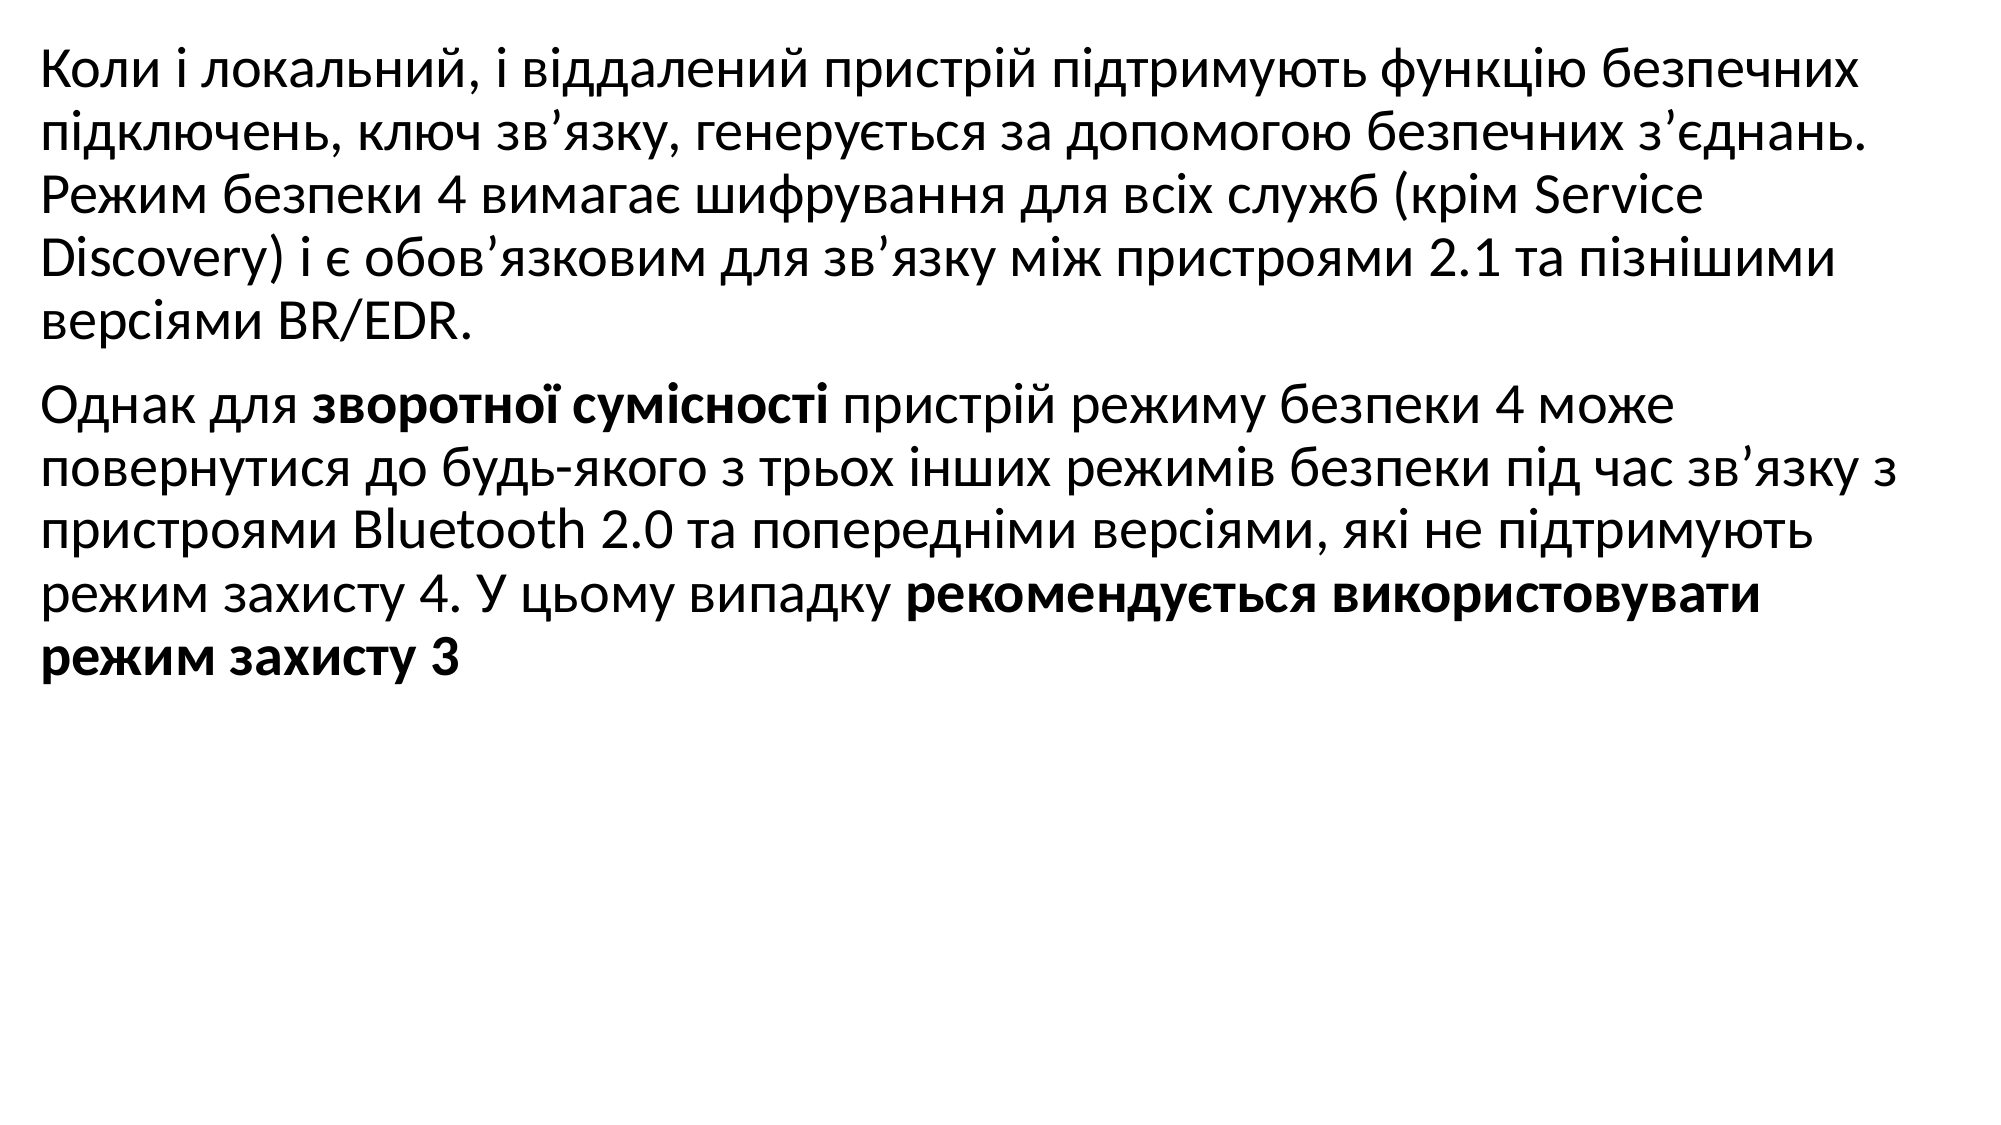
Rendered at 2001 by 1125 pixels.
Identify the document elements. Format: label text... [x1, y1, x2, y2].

list Коли і локальний, і віддалений пристрій підтримують функцію безпечних підключень, ключ зв’язку, генерується за допомогою безпечних з’єднань. Режим безпеки 4 вимагає шифрування для всіх служб (крім Service Discovery) і є обов’язковим для зв’язку між пристроями 2.1 та пізнішими версіями BR/EDR. Однак для зворотної сумісності пристрій режиму безпеки 4 може повернутися до будь-якого з трьох інших режимів безпеки під час зв’язку з пристроями Bluetooth 2.0 та попередніми версіями, які не підтримують режим захисту 4. У цьому випадку рекомендується використовувати режим захисту 3 [25, 29, 1956, 1086]
